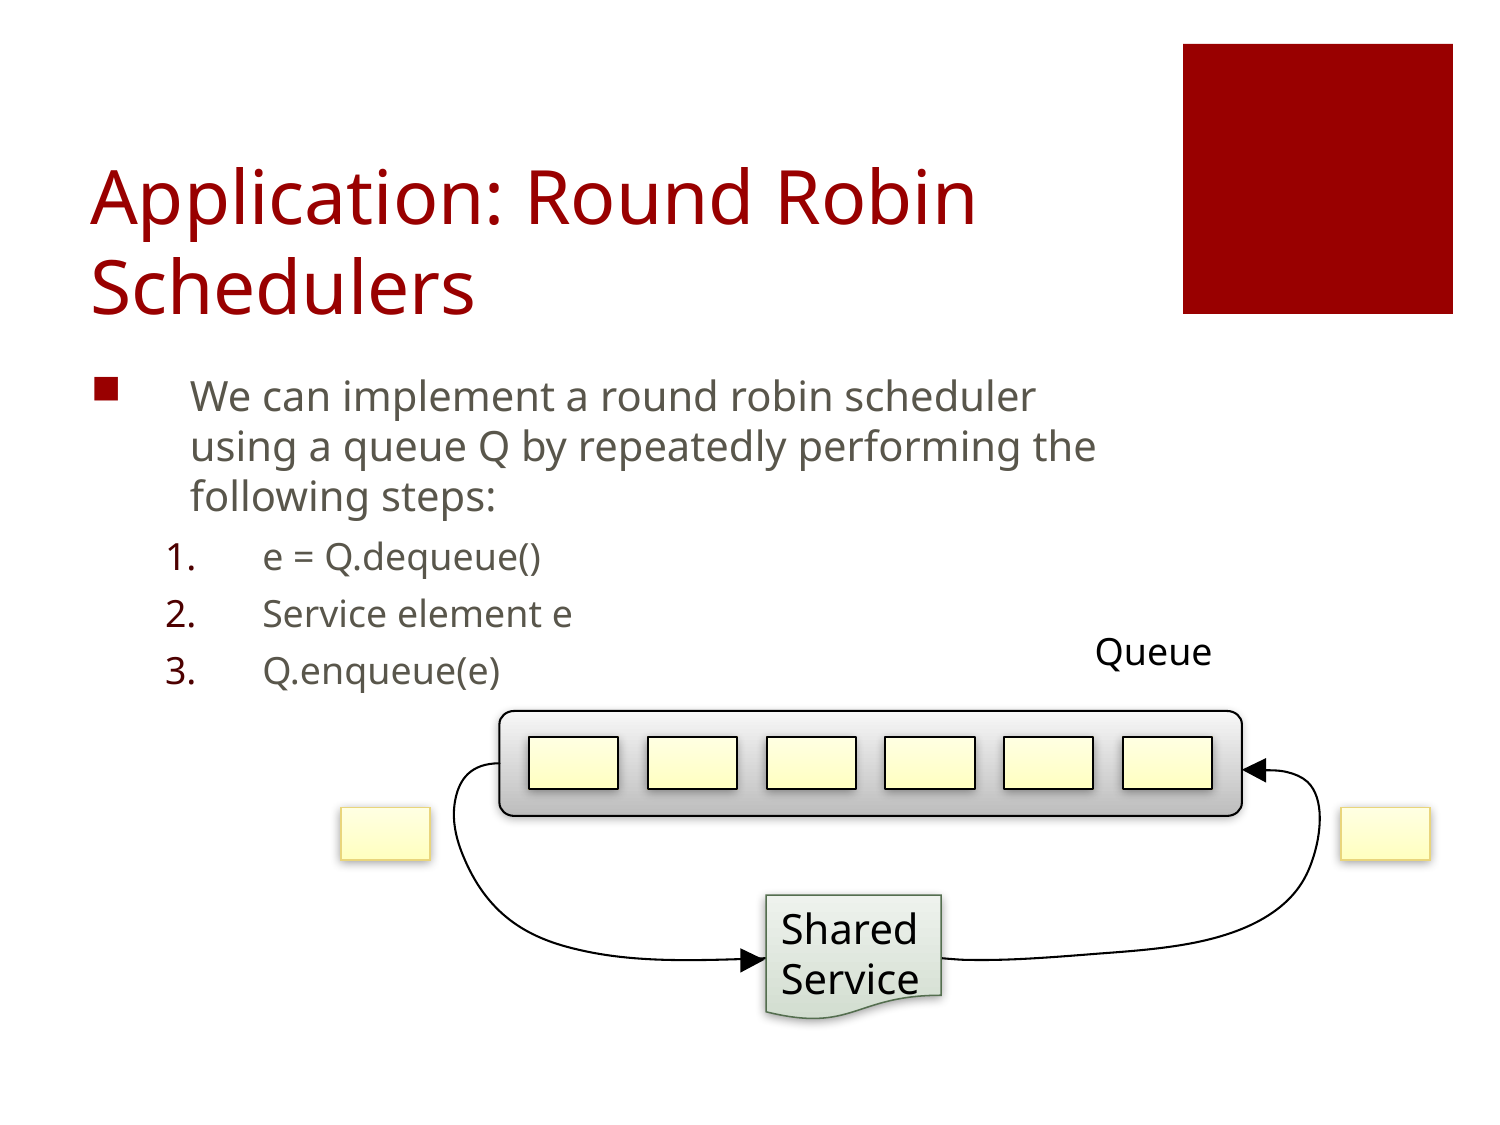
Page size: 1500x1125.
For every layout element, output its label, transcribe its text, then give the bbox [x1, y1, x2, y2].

text_box Shared Service [766, 895, 942, 1019]
text_box [499, 710, 1242, 816]
text_box [1241, 758, 1267, 783]
text_box [529, 737, 619, 790]
text_box [1123, 737, 1213, 790]
text_box [647, 737, 737, 790]
text_box [453, 763, 758, 961]
list We can implement a round robin scheduler using a queue Q by repeatedly performing the following steps: e = Q.dequeue() Service element e Q.enqueue(e) [75, 362, 1143, 1005]
text_box [949, 770, 1320, 961]
text_box [341, 807, 431, 860]
text_box [766, 737, 856, 790]
text_box [885, 737, 975, 790]
title Application: Round Robin Schedulers [75, 149, 1143, 338]
text_box Queue [1079, 620, 1228, 680]
text_box [1004, 737, 1094, 790]
text_box [1341, 807, 1431, 860]
text_box [740, 948, 765, 973]
